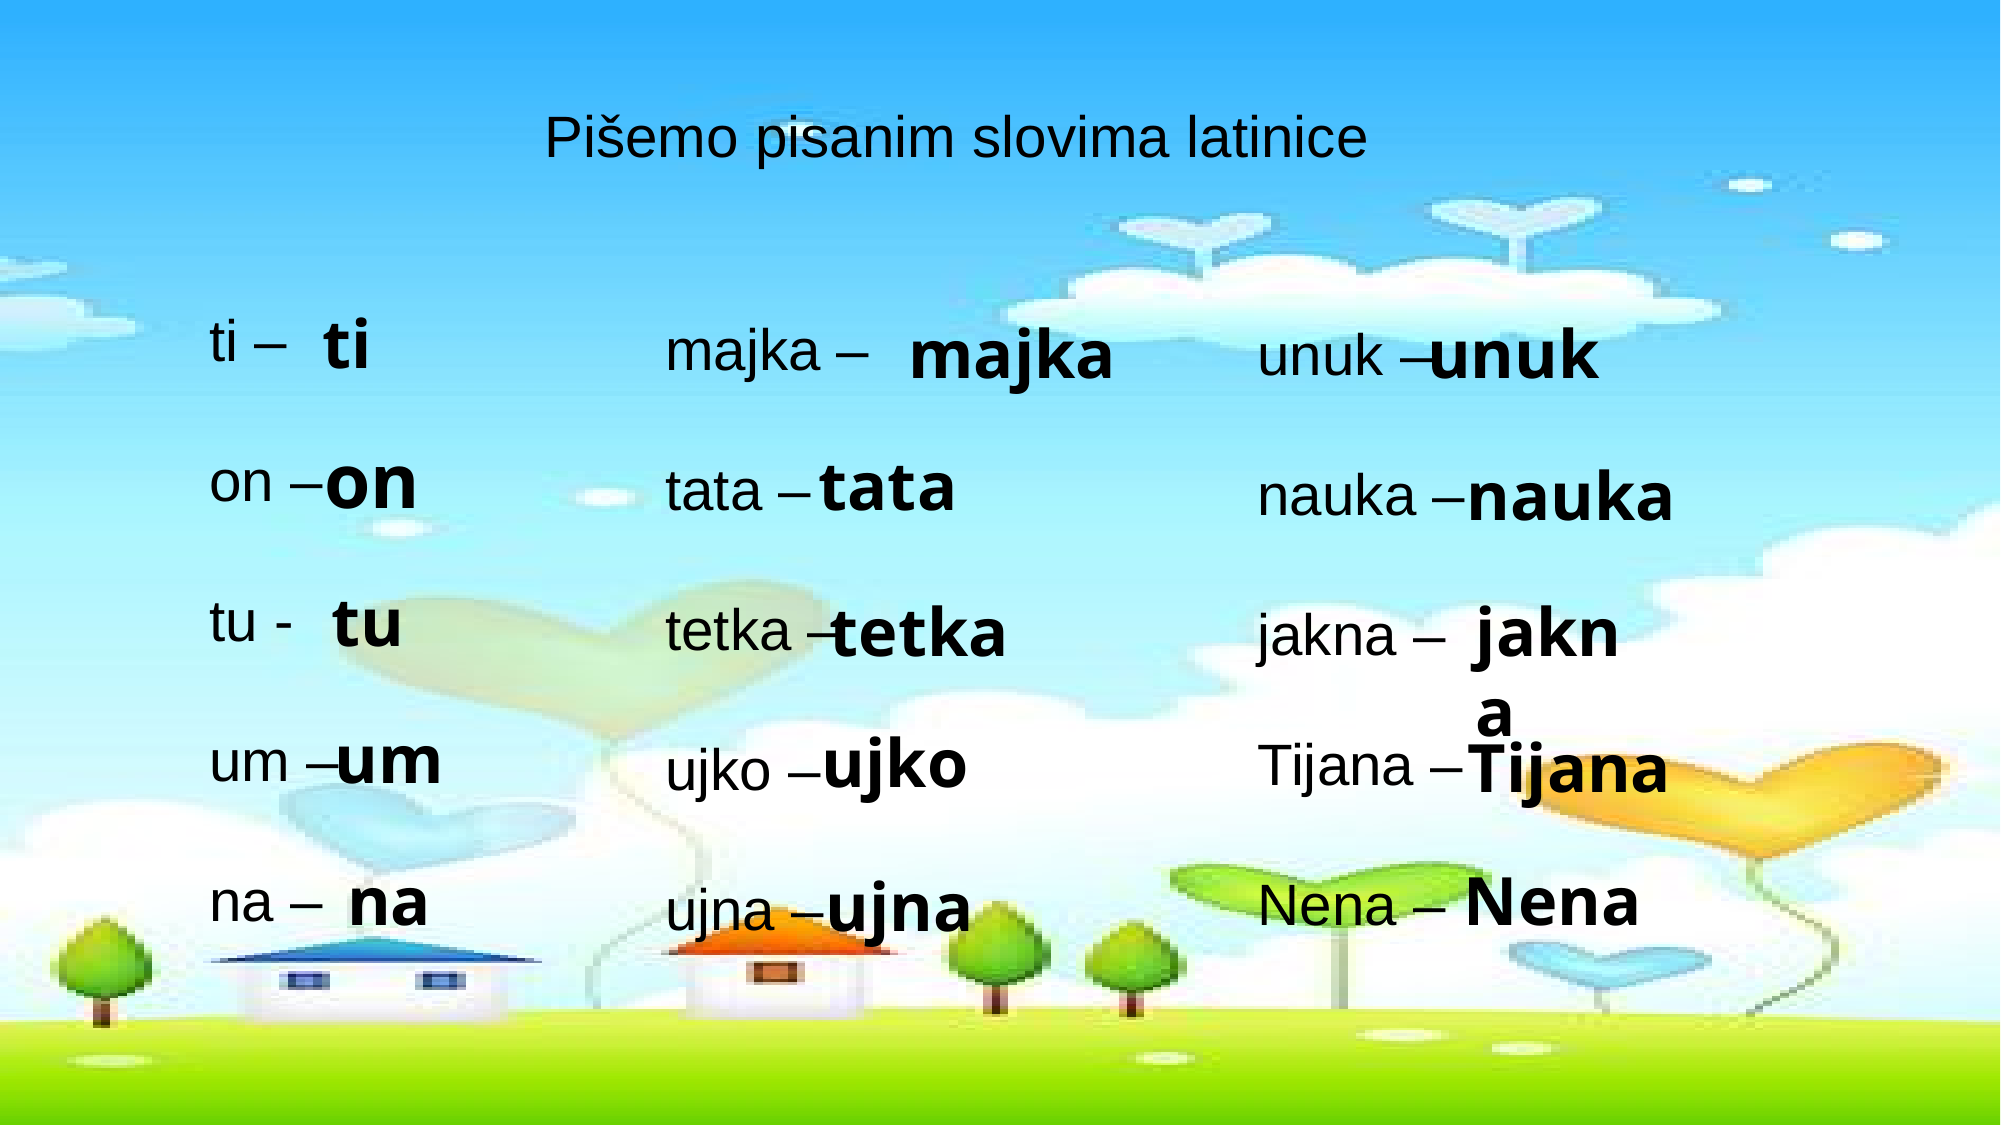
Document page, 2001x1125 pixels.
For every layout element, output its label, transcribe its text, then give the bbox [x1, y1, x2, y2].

text_box jakna [1461, 582, 1652, 758]
text_box on [309, 426, 435, 531]
text_box Nena [1449, 851, 1674, 946]
text_box ti – on – tu - um – na – [194, 295, 355, 941]
text_box um [319, 709, 459, 804]
text_box tu [317, 572, 420, 668]
text_box Pišemo pisanim slovima latinice [529, 92, 1384, 177]
text_box unuk – nauka – jakna – [1242, 309, 1481, 745]
text_box Tijana [1453, 718, 1704, 814]
picture [0, 0, 2001, 1125]
text_box ujko [806, 713, 984, 809]
text_box na [332, 851, 446, 946]
text_box majka – tata – tetka – ujko – ujna – [650, 304, 901, 950]
text_box unuk [1412, 304, 1615, 400]
text_box ti [307, 294, 387, 389]
text_box tetka [814, 582, 1024, 678]
text_box ujna [810, 856, 989, 952]
text_box tata [803, 436, 972, 531]
text_box Tijana – Nena – [1242, 745, 1495, 945]
text_box majka [893, 304, 1147, 400]
text_box nauka [1451, 446, 1691, 541]
